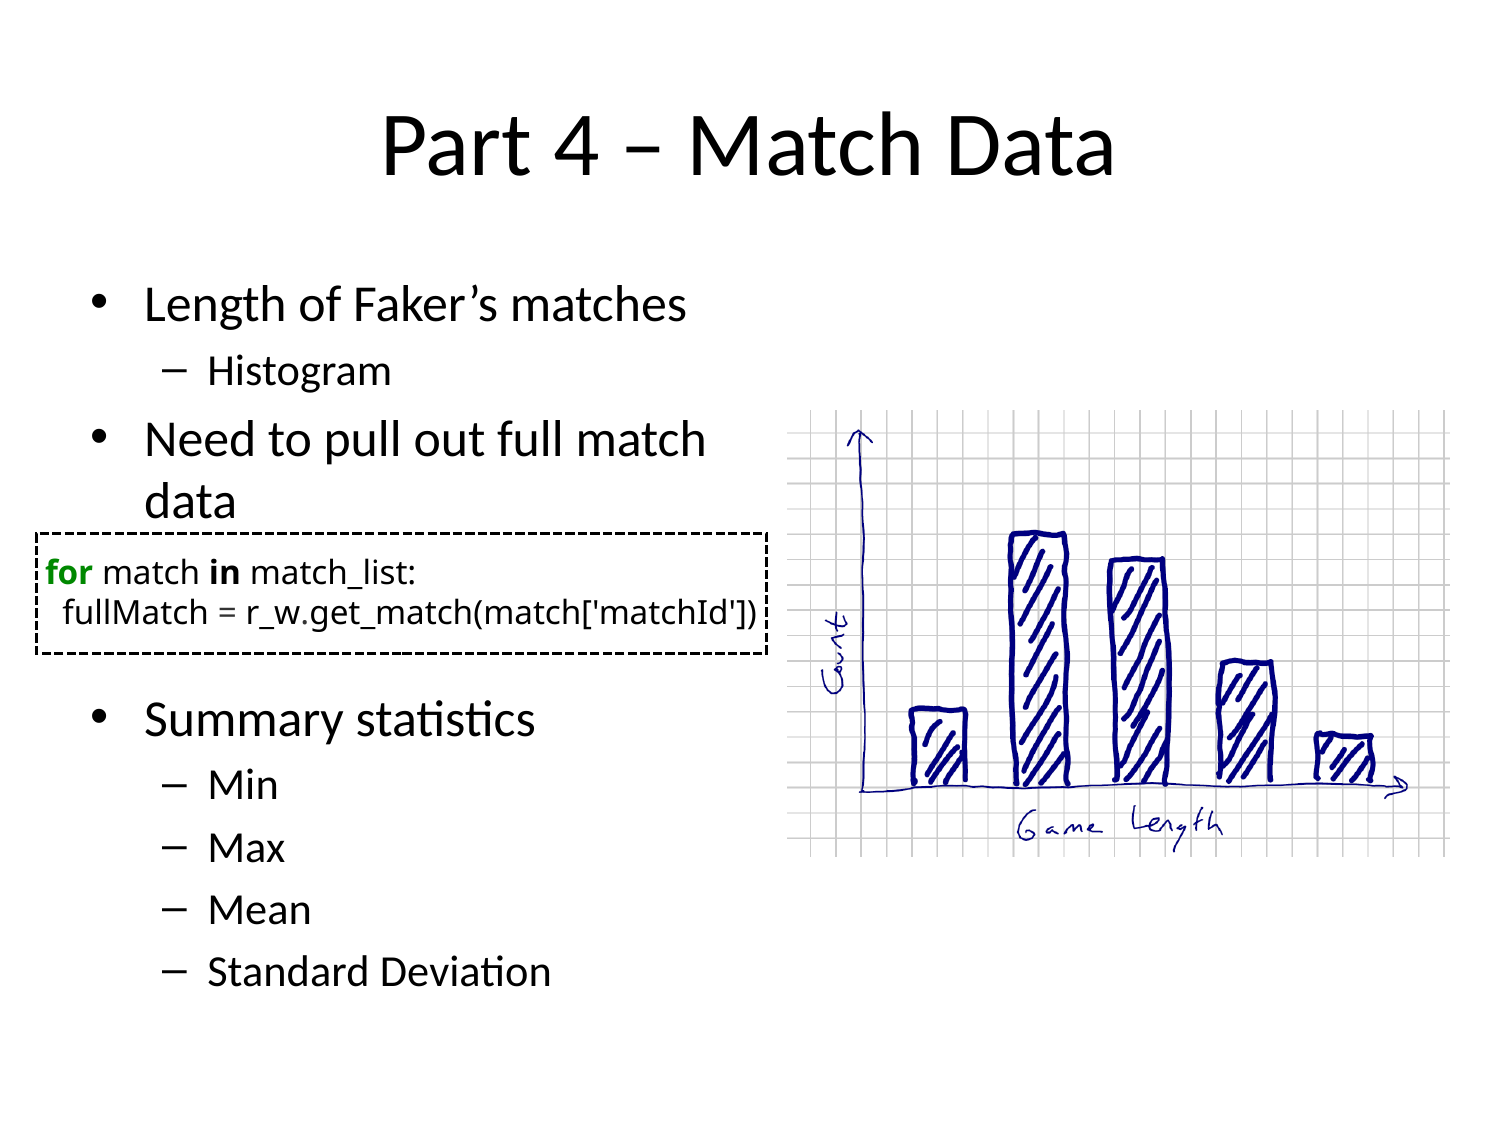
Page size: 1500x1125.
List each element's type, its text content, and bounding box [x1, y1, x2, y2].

text_box for match in match_list: fullMatch = r_w.get_match(match['matchId']) [37, 533, 766, 654]
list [787, 410, 1451, 858]
list Length of Faker’s matches Histogram Need to pull out full match data Summary statistics Min Max Mean Standard Deviation [75, 262, 738, 533]
list Length of Faker’s matches Histogram Need to pull out full match data Summary statistics Min Max Mean Standard Deviation [75, 654, 738, 1005]
title Part 4 – Match Data [75, 45, 1425, 233]
